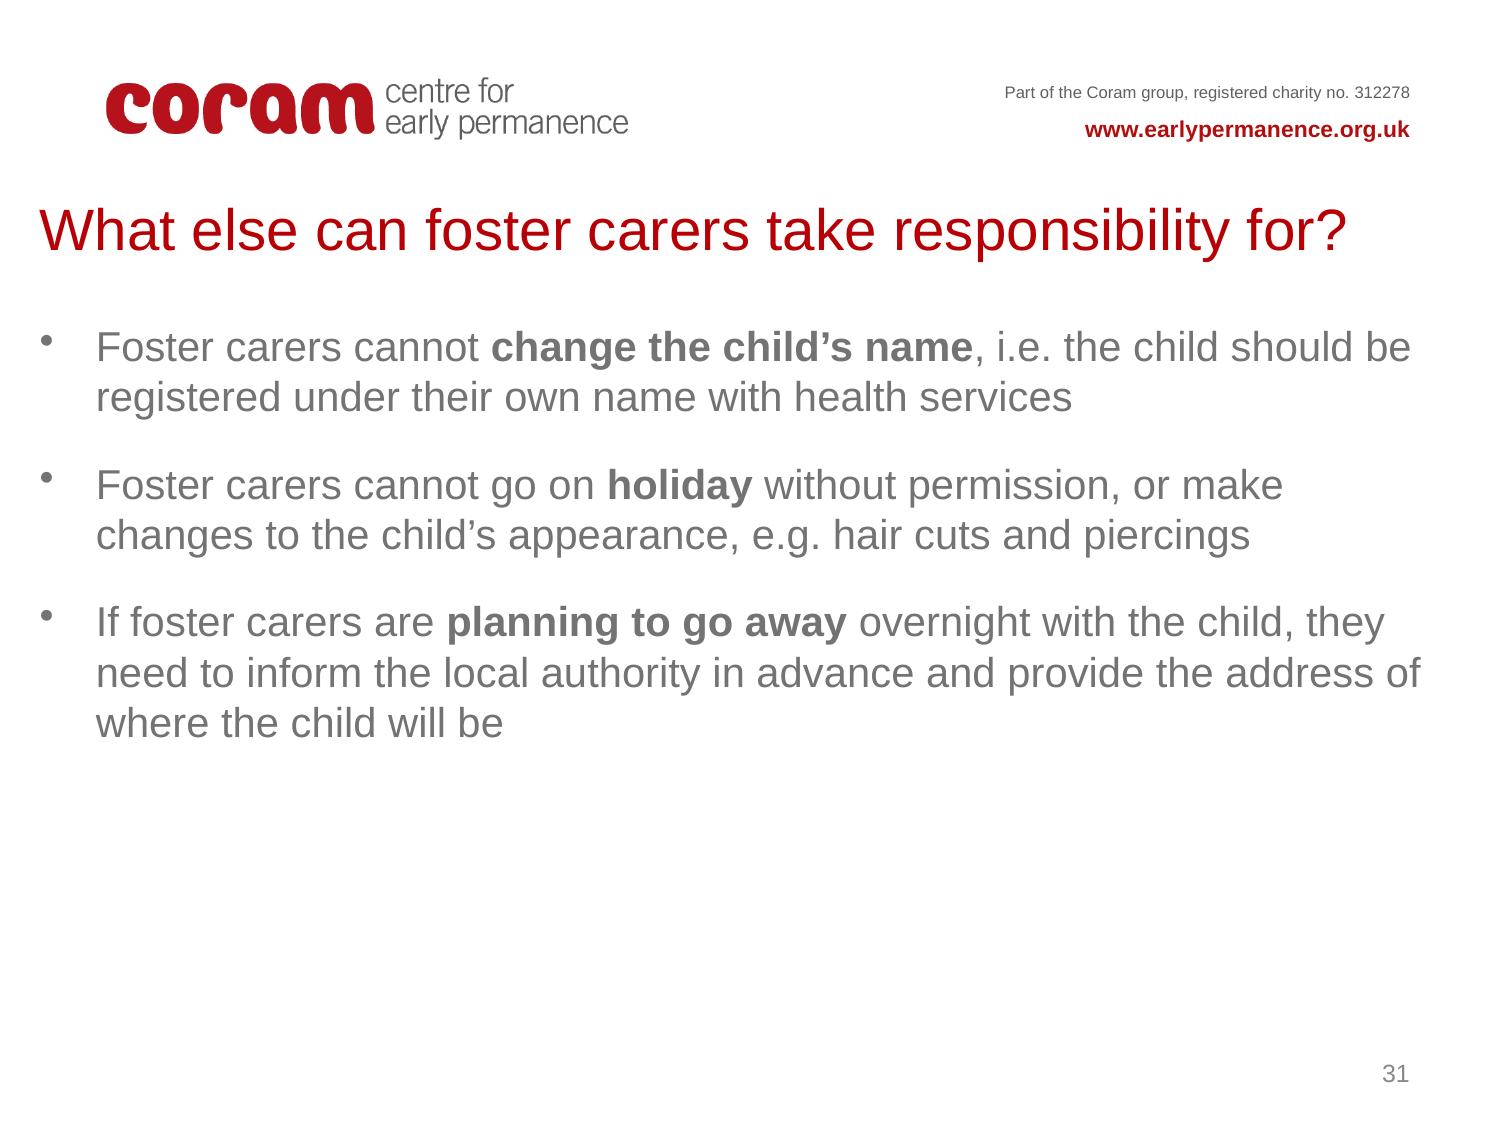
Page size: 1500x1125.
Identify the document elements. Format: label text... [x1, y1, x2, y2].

text_box What else can foster carers take responsibility for? Foster carers cannot change the child’s name, i.e. the child should be registered under their own name with health services Foster carers cannot go on holiday without permission, or make changes to the child’s appearance, e.g. hair cuts and piercings If foster carers are planning to go away overnight with the child, they need to inform the local authority in advance and provide the address of where the child will be [24, 184, 1456, 894]
picture [101, 73, 634, 142]
slide_number 31 [1250, 1042, 1425, 1103]
